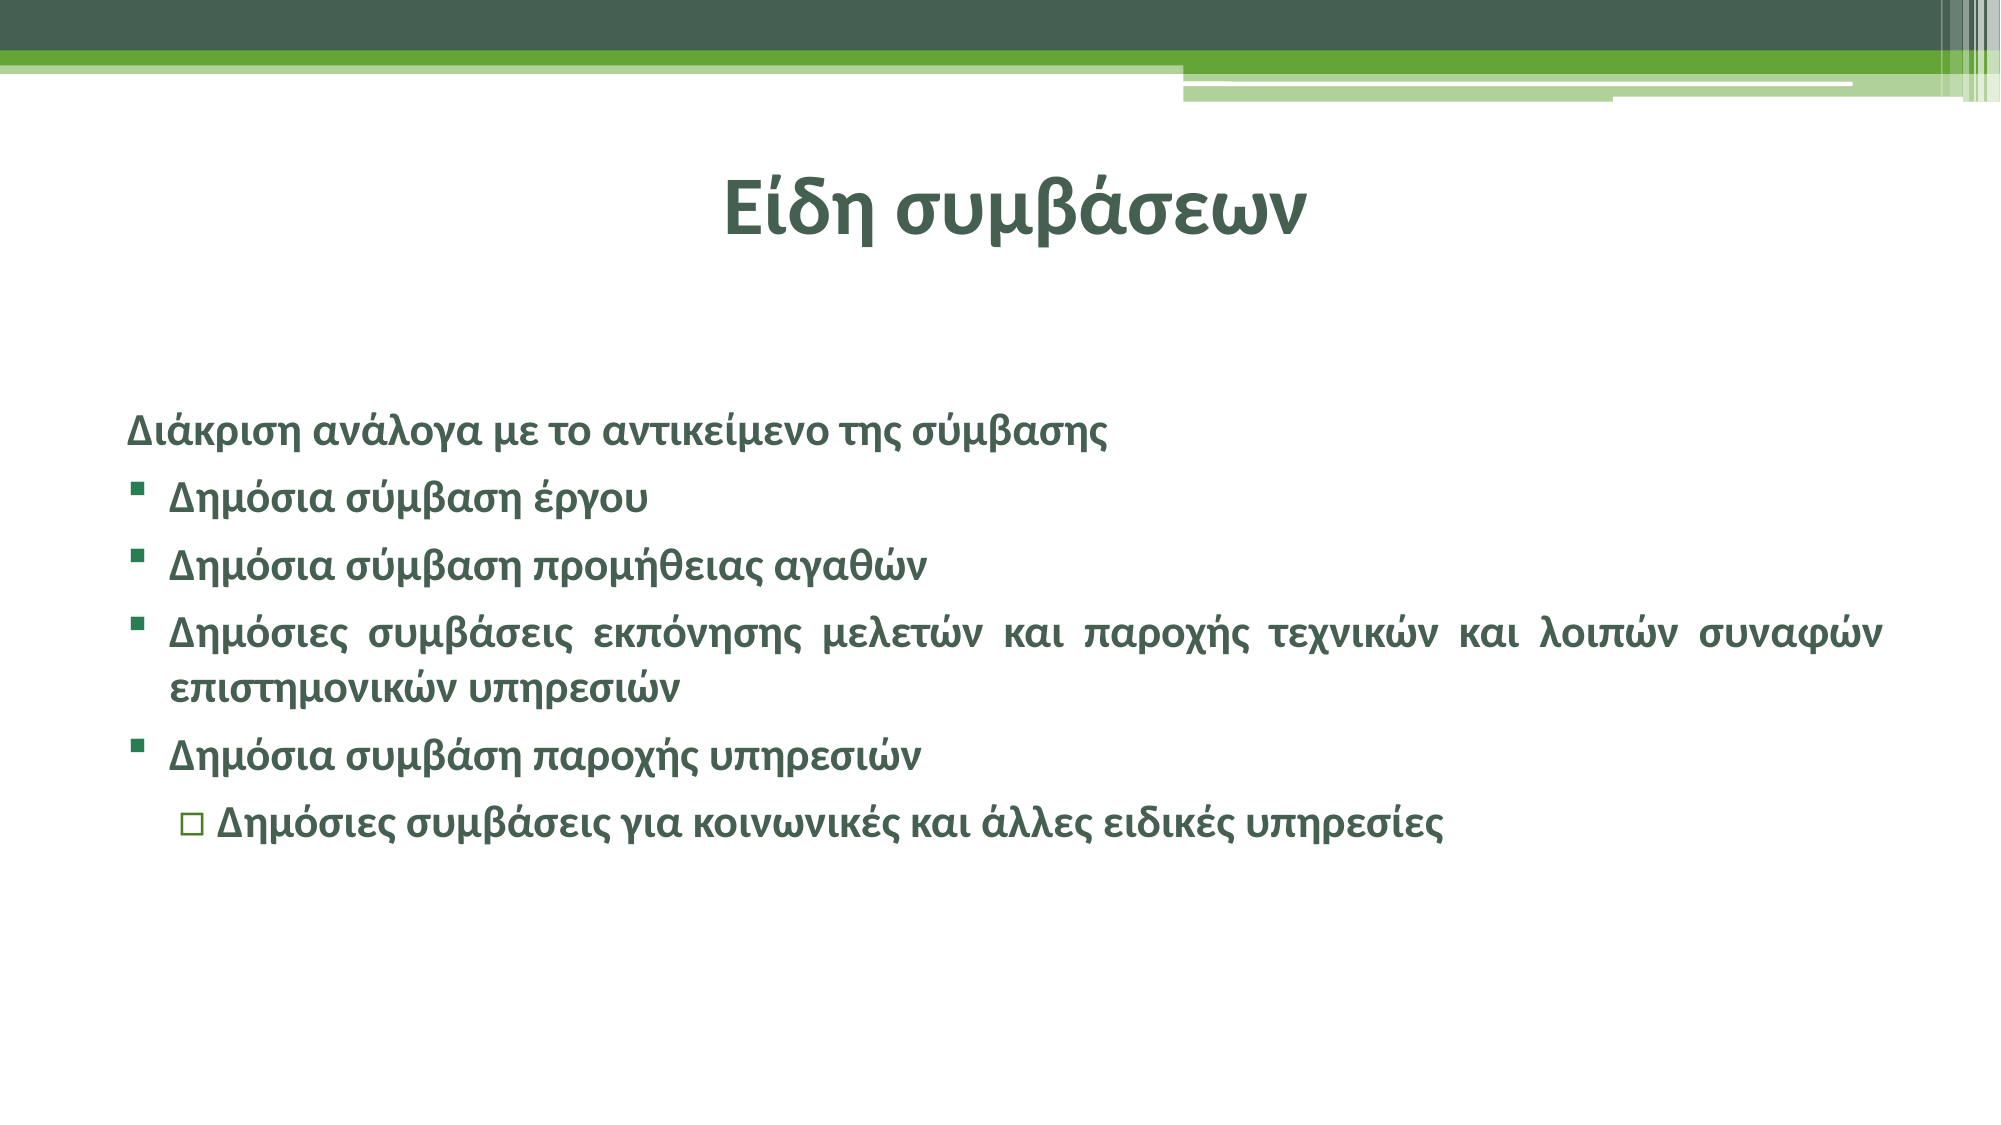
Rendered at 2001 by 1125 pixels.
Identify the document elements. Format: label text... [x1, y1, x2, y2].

title Είδη συμβάσεων [132, 107, 1900, 296]
list Διάκριση ανάλογα με το αντικείμενο της σύμβασης Δημόσια σύμβαση έργου Δημόσια σύμβαση προμήθειας αγαθών Δημόσιες συμβάσεις εκπόνησης μελετών και παροχής τεχνικών και λοιπών συναφών επιστημονικών υπηρεσιών Δημόσια συμβάση παροχής υπηρεσιών Δημόσιες συμβάσεις για κοινωνικές και άλλες ειδικές υπηρεσίες [94, 392, 1900, 1079]
